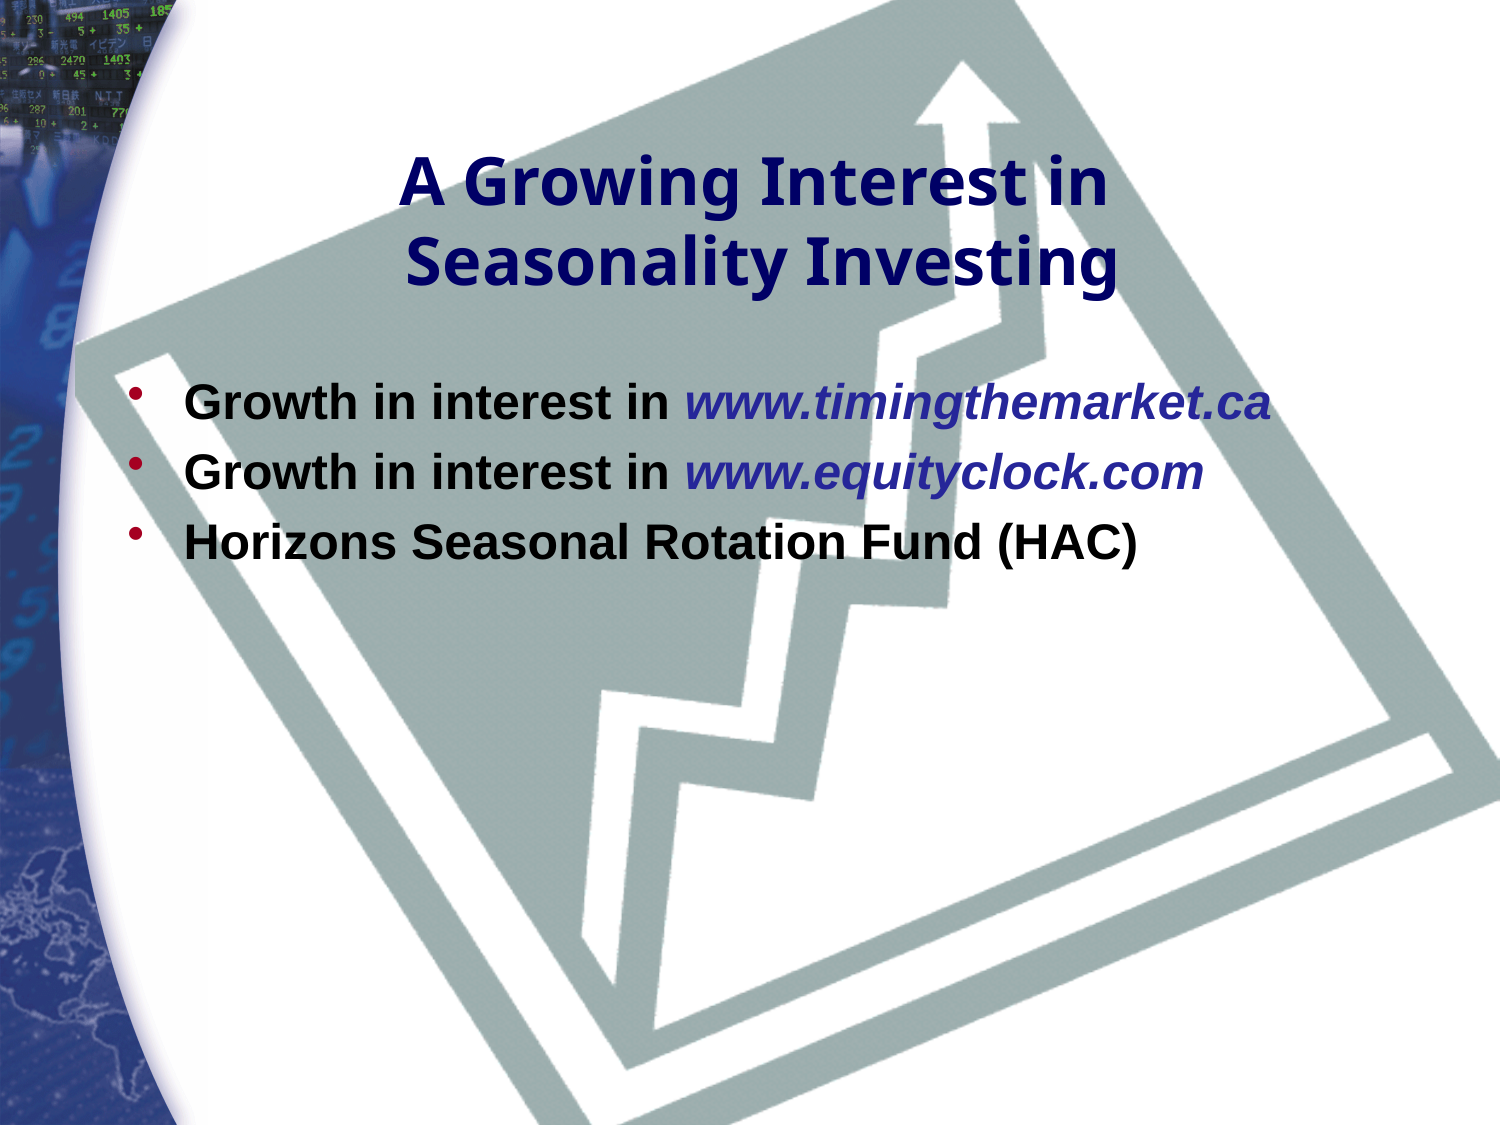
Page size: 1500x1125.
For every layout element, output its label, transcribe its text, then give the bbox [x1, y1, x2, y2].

list Growth in interest in www.timingthemarket.ca Growth in interest in www.equityclock.com Horizons Seasonal Rotation Fund (HAC) [111, 361, 1414, 1011]
title A Growing Interest in Seasonality Investing [88, 125, 1439, 314]
picture [0, 0, 1500, 1125]
